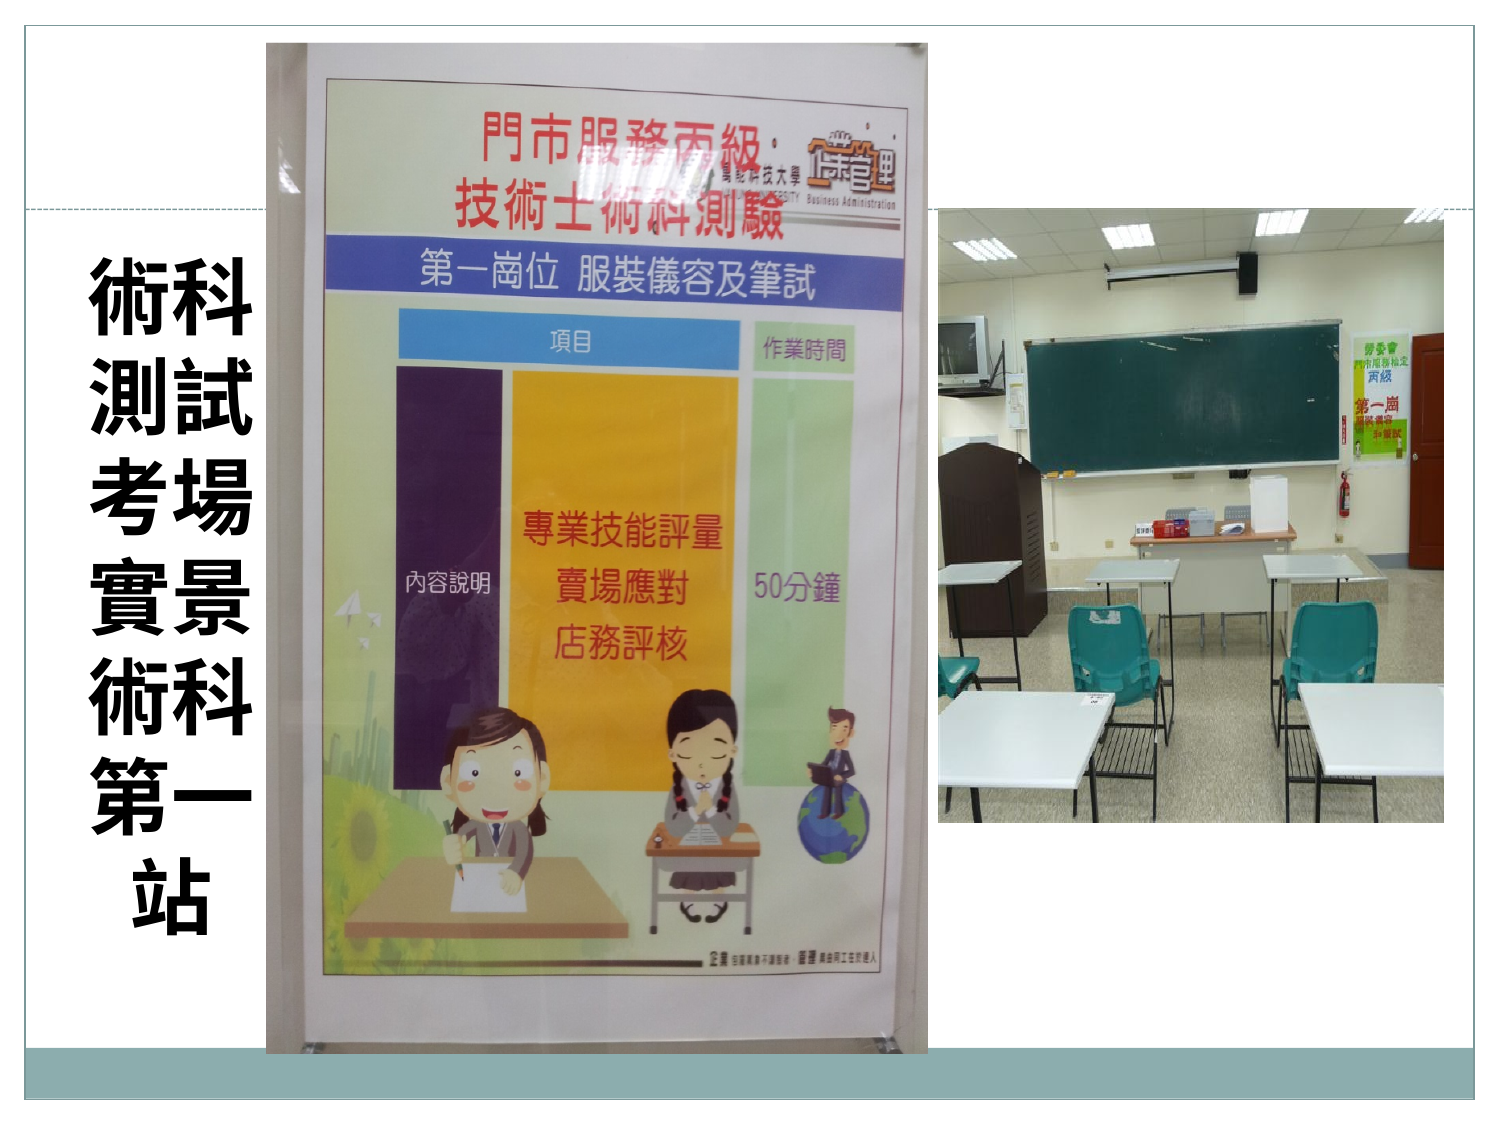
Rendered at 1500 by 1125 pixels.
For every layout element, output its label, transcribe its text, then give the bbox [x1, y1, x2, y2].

title 術科測試考場實景 術科第一站 [41, 78, 266, 953]
picture [90, 44, 1445, 1054]
